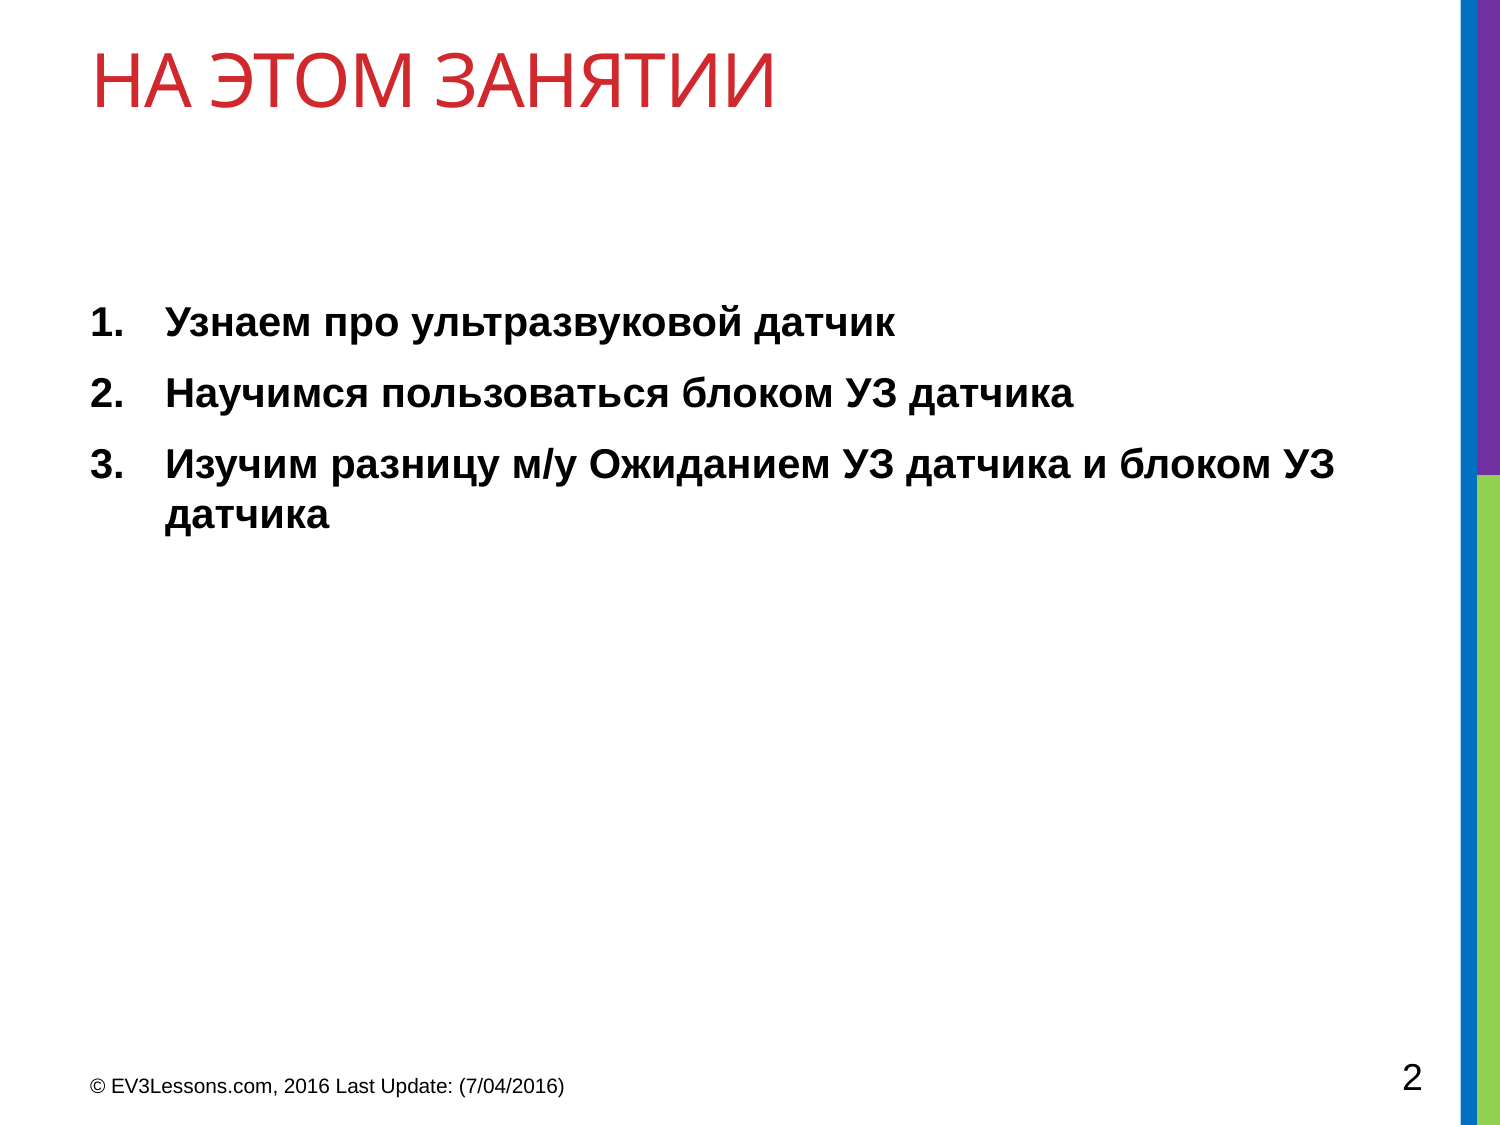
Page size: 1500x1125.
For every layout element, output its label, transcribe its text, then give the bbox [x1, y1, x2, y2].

title На этом занятии [75, 25, 1428, 250]
slide_number 2 [1387, 1045, 1491, 1106]
footer © EV3Lessons.com, 2016 Last Update: (7/04/2016) [75, 1065, 638, 1112]
list Узнаем про ультразвуковой датчик Научимся пользоваться блоком УЗ датчика Изучим разницу м/у Ожиданием УЗ датчика и блоком УЗ датчика [75, 287, 1428, 1005]
